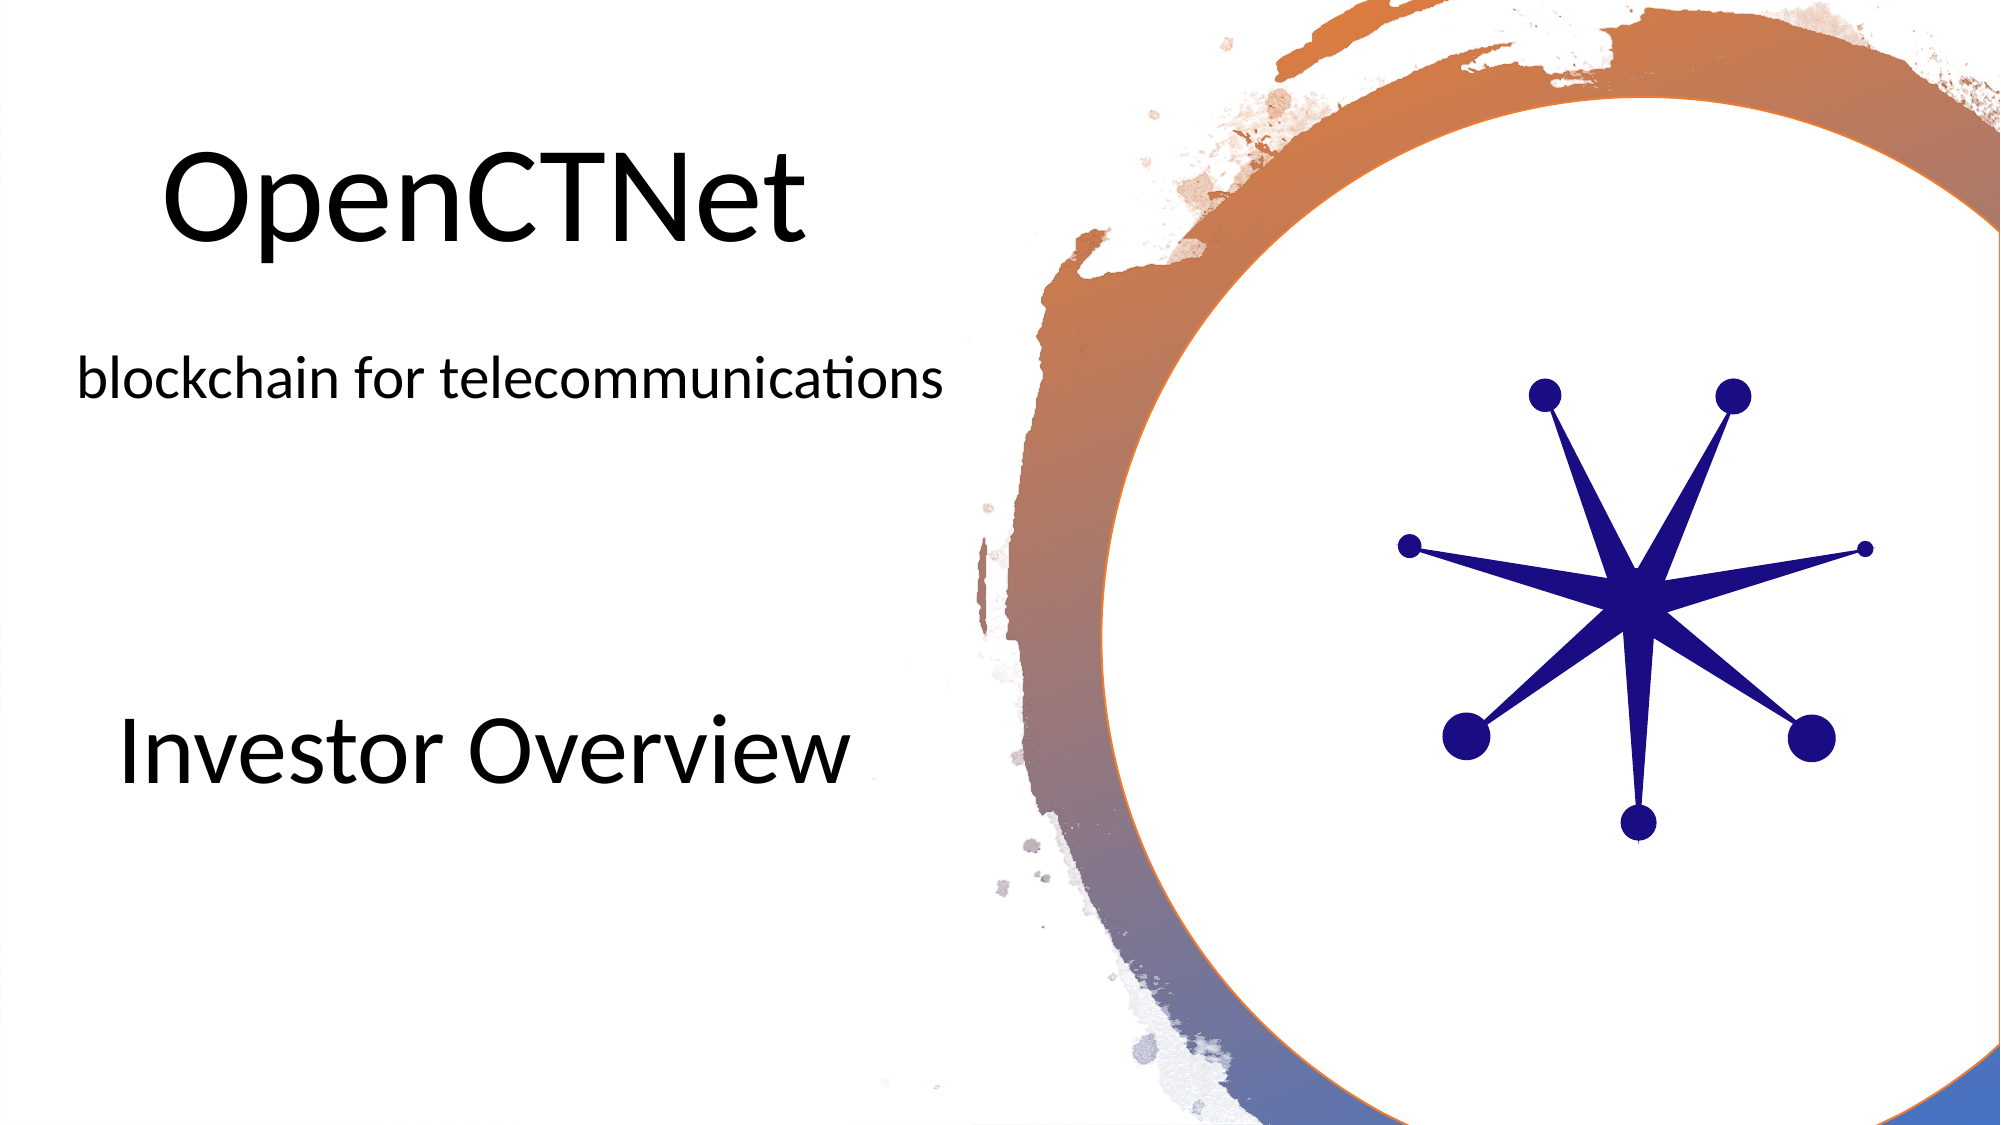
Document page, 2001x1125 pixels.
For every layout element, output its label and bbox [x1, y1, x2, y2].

picture [0, 0, 2000, 1125]
text_box [1392, 378, 1879, 845]
